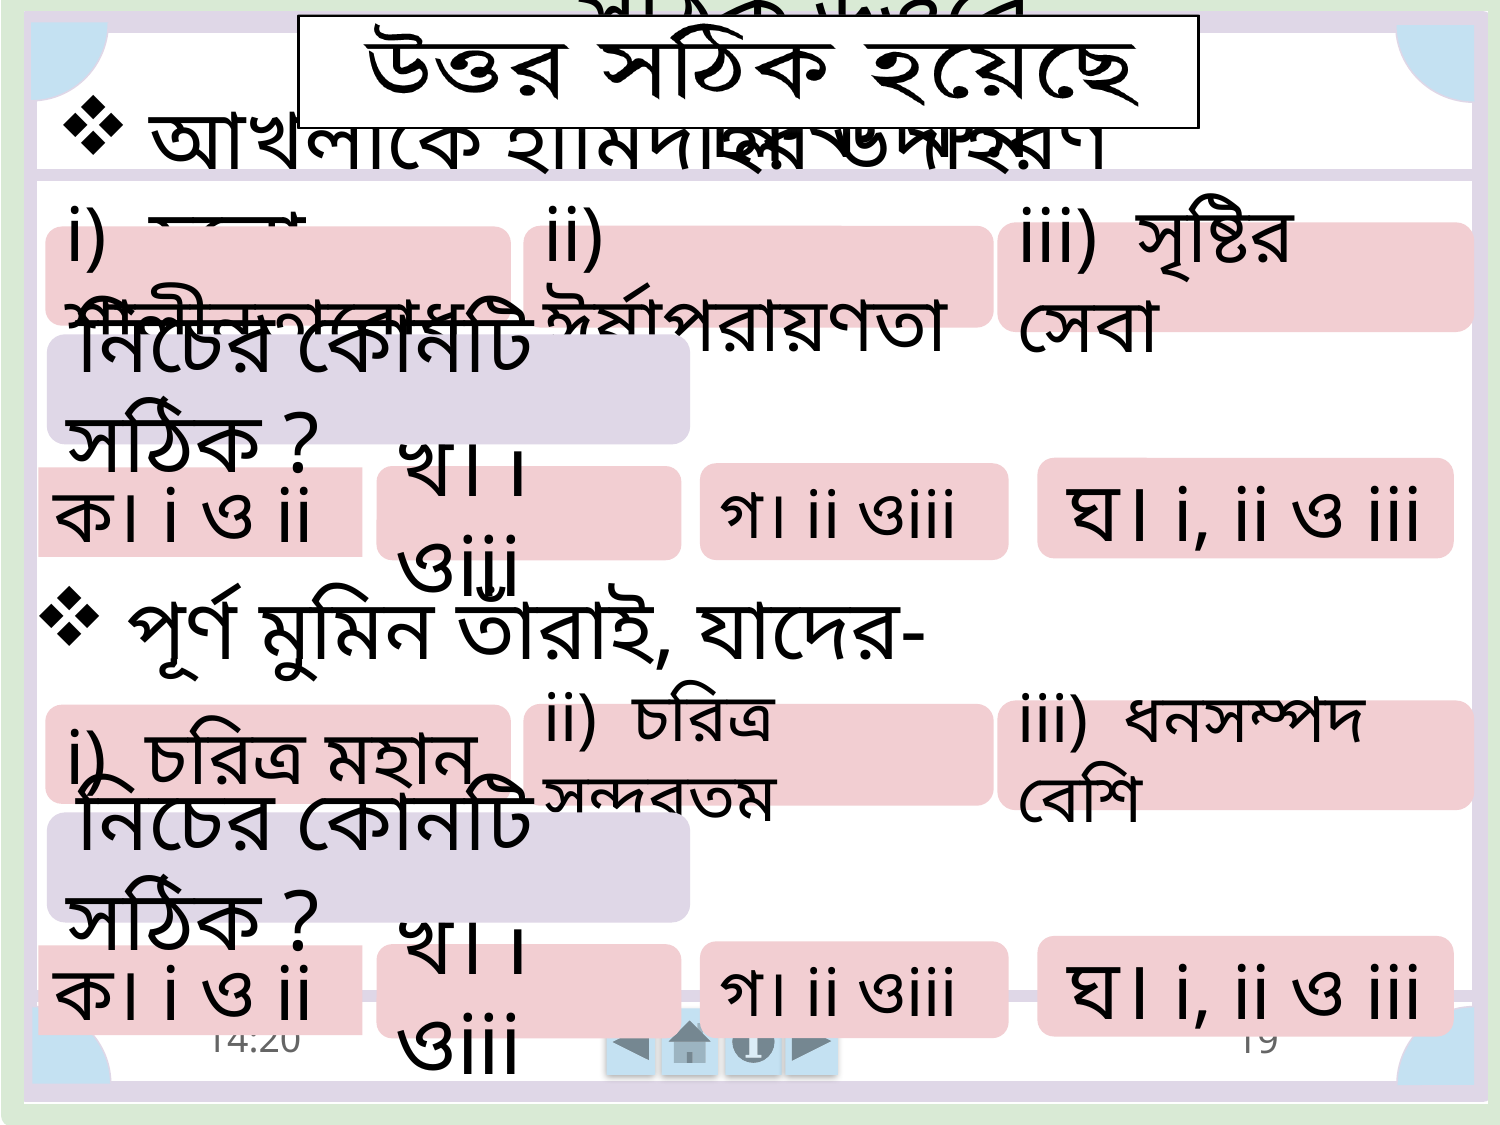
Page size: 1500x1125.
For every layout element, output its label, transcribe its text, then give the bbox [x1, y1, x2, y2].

text_box নিচের কোনটি সঠিক ? [44, 332, 693, 447]
text_box গ। ii ওiii [697, 461, 1011, 563]
text_box খ। i ওiii [374, 463, 684, 563]
text_box ক। i ও ii [36, 943, 365, 1037]
text_box গ। ii ওiii [697, 939, 1011, 1041]
text_box iii) সৃষ্টির সেবা [995, 220, 1477, 335]
text_box খ। i ওiii [374, 942, 684, 1041]
text_box ঘ। i, ii ও iii [1035, 933, 1456, 1039]
text_box ঘ। i, ii ও iii [1035, 455, 1456, 561]
text_box i) চরিত্র মহান [43, 702, 514, 806]
text_box ক। i ও ii [36, 465, 365, 559]
picture [281, 0, 1216, 137]
text_box পূর্ণ মুমিন তাঁরাই, যাদের- [17, 569, 1111, 684]
text_box iii) ধনসম্পদ বেশি [995, 698, 1477, 813]
text_box নিচের কোনটি সঠিক ? [44, 810, 693, 925]
text_box i) শালীনতাবোধ [43, 224, 514, 328]
text_box ii) চরিত্র সুন্দরতম [521, 701, 995, 808]
text_box ii) ঈর্ষাপরায়ণতা [521, 223, 995, 330]
text_box আখলাকে হামিদাহর উদাহরণ হলো- [41, 78, 1135, 294]
